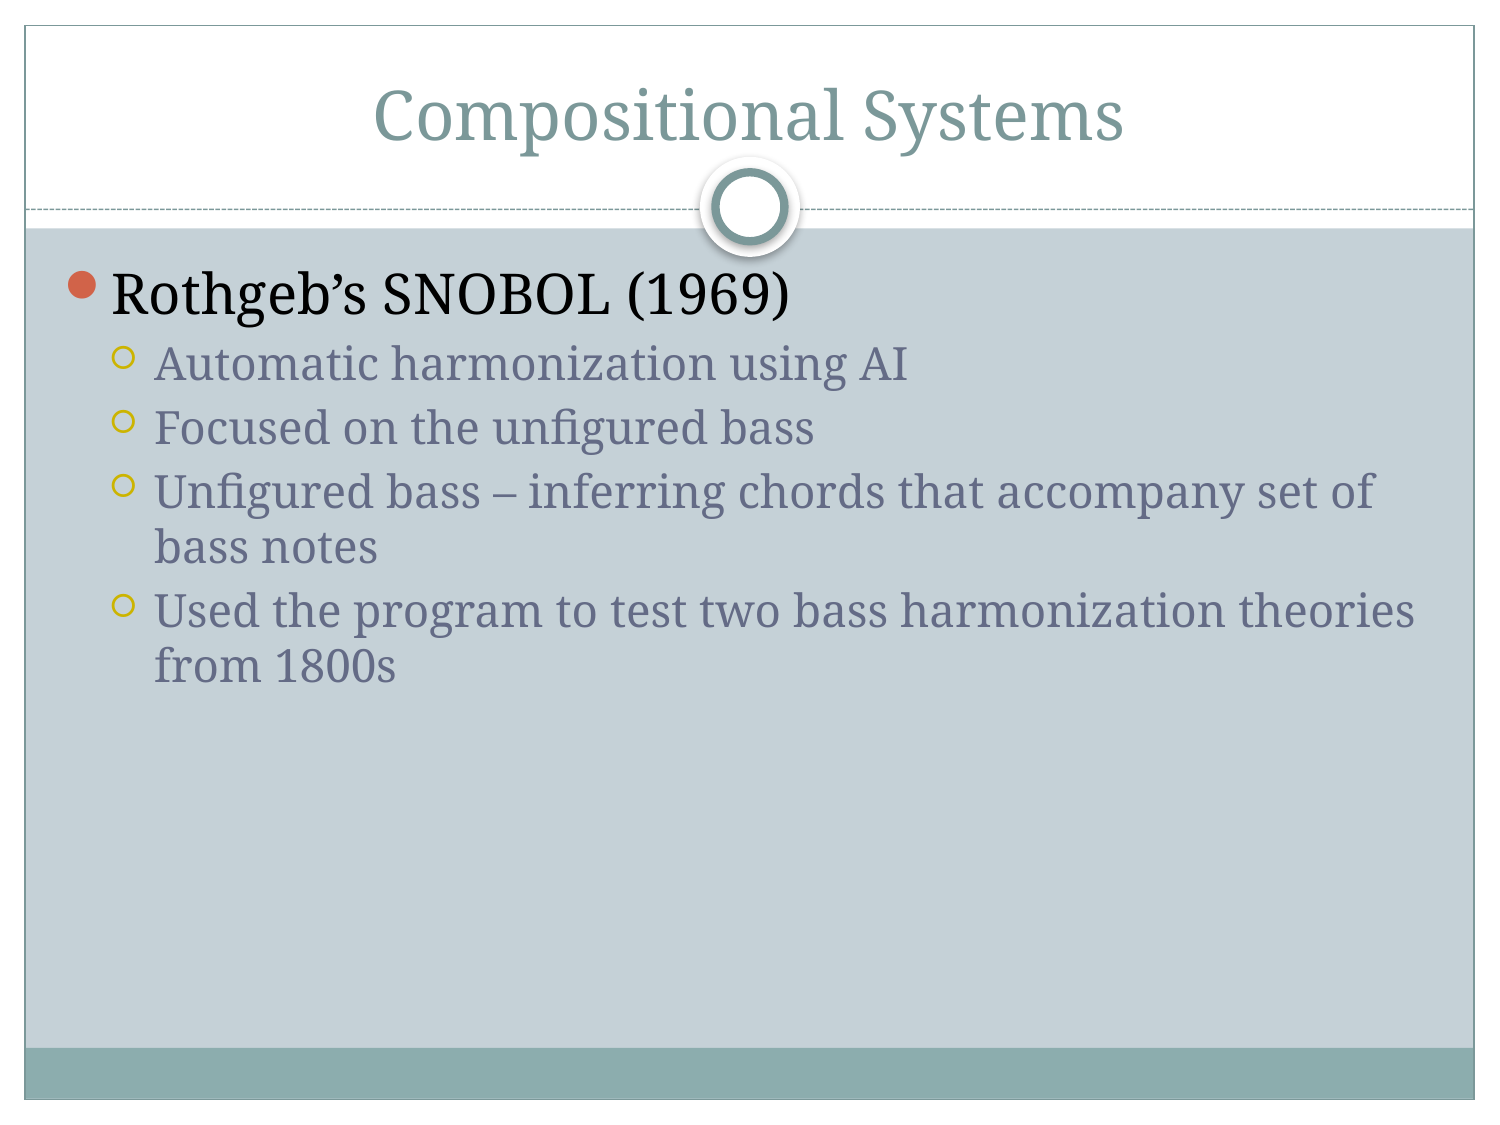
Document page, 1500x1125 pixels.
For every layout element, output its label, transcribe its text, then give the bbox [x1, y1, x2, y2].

list Rothgeb’s SNOBOL (1969) Automatic harmonization using AI Focused on the unfigured bass Unfigured bass – inferring chords that accompany set of bass notes Used the program to test two bass harmonization theories from 1800s [49, 250, 1445, 1001]
title Compositional Systems [49, 37, 1450, 162]
